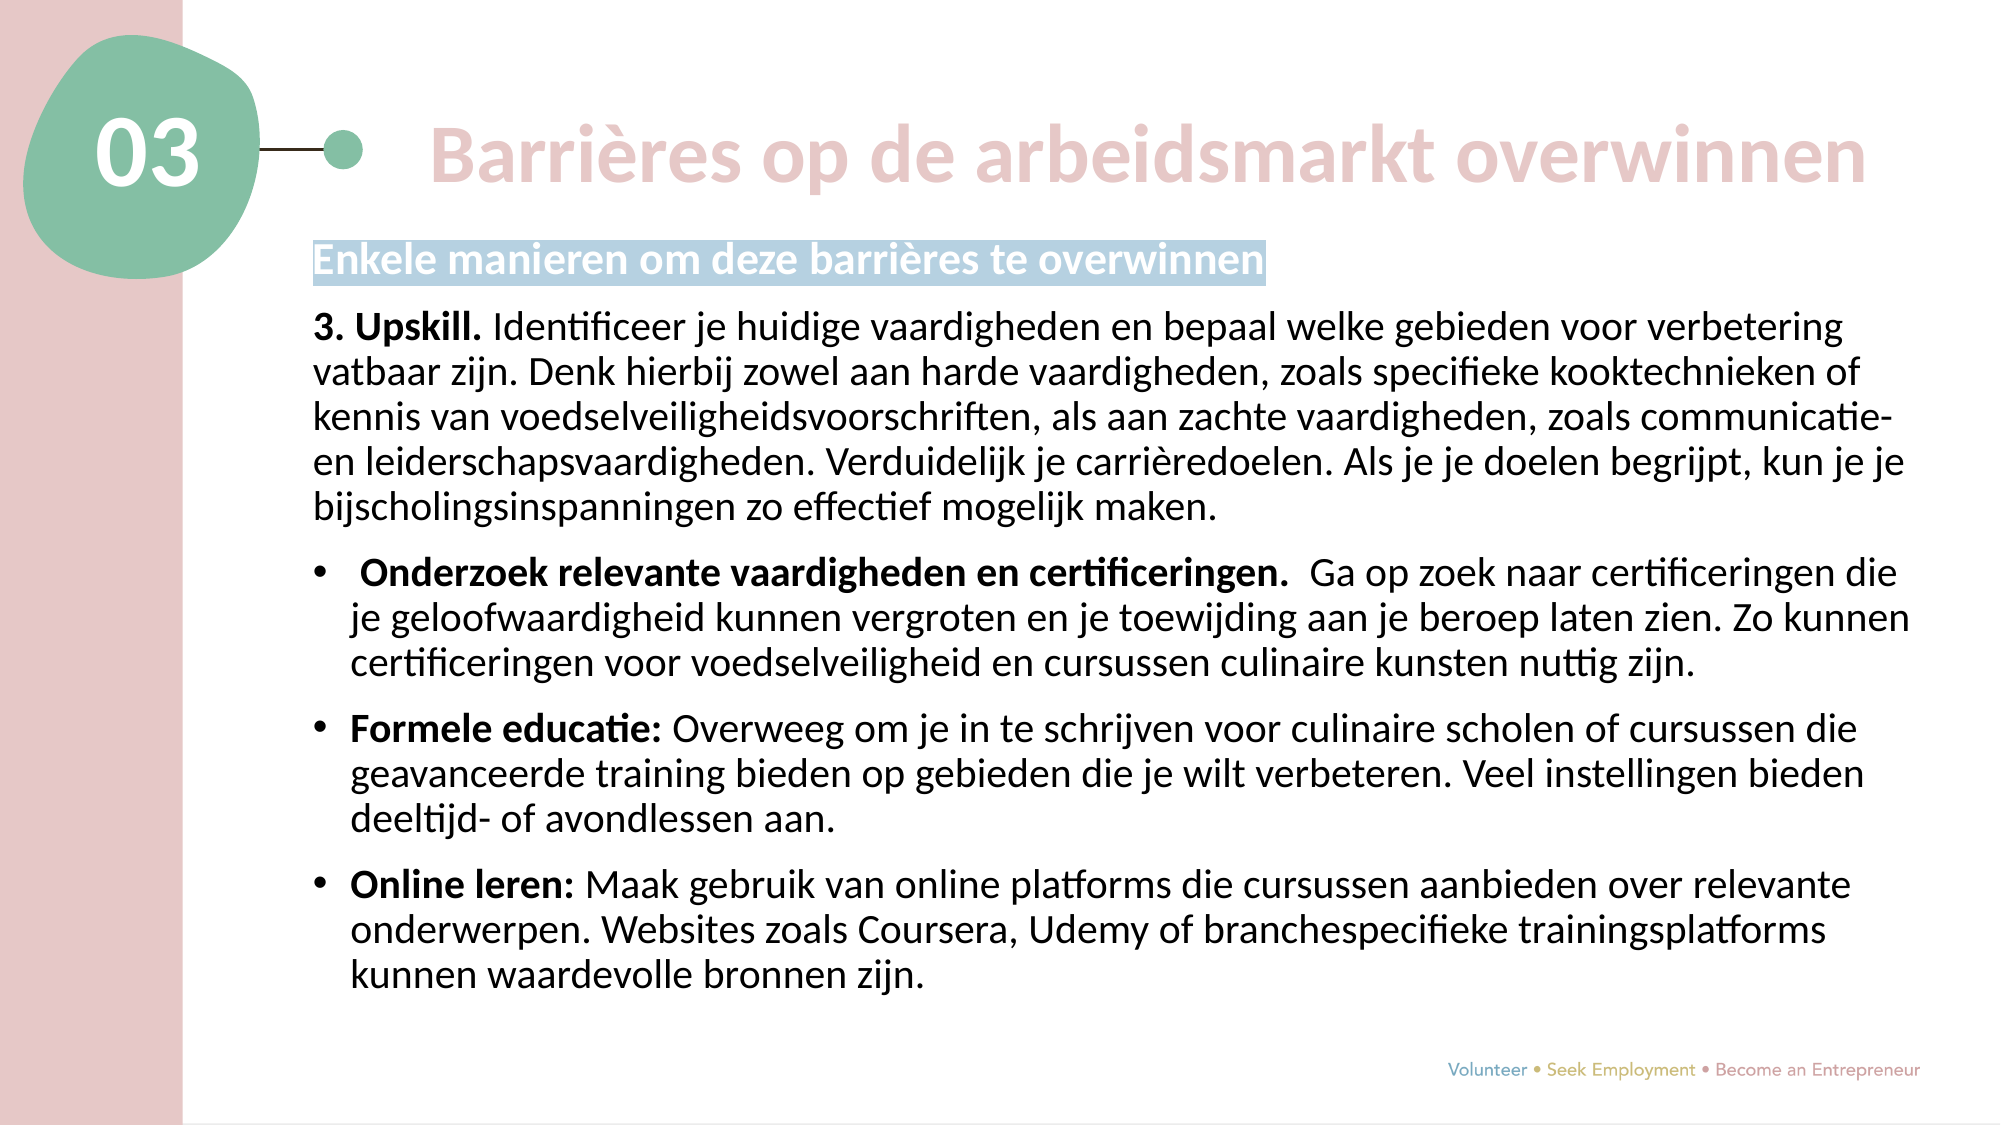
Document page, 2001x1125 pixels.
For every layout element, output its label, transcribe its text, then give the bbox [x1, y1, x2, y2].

text_box Barrières op de arbeidsmarkt overwinnen [414, 108, 1889, 215]
picture [1418, 1046, 1971, 1103]
text_box Enkele manieren om deze barrières te overwinnen 3. Upskill. Identificeer je huidige vaardigheden en bepaal welke gebieden voor verbetering vatbaar zijn. Denk hierbij zowel aan harde vaardigheden, zoals specifieke kooktechnieken of kennis van voedselveiligheidsvoorschriften, als aan zachte vaardigheden, zoals communicatie- en leiderschapsvaardigheden. Verduidelijk je carrièredoelen. Als je je doelen begrijpt, kun je je bijscholingsinspanningen zo effectief mogelijk maken. Onderzoek relevante vaardigheden en certificeringen. Ga op zoek naar certificeringen die je geloofwaardigheid kunnen vergroten en je toewijding aan je beroep laten zien. Zo kunnen certificeringen voor voedselveiligheid en cursussen culinaire kunsten nuttig zijn. Formele educatie: Overweeg om je in te schrijven voor culinaire scholen of cursussen die geavanceerde training bieden op gebieden die je wilt verbeteren. Veel instellingen bieden deeltijd- of avondlessen aan. Online leren: Maak gebruik van online platforms die cursussen aanbieden over relevante onderwerpen. Websites zoals Coursera, Udemy of branchespecifieke trainingsplatforms kunnen waardevolle bronnen zijn. [298, 227, 1944, 432]
text_box 03 [21, 88, 275, 230]
text_box [34, 230, 234, 280]
text_box [0, 0, 184, 1125]
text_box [110, 129, 363, 170]
text_box [55, 35, 249, 88]
